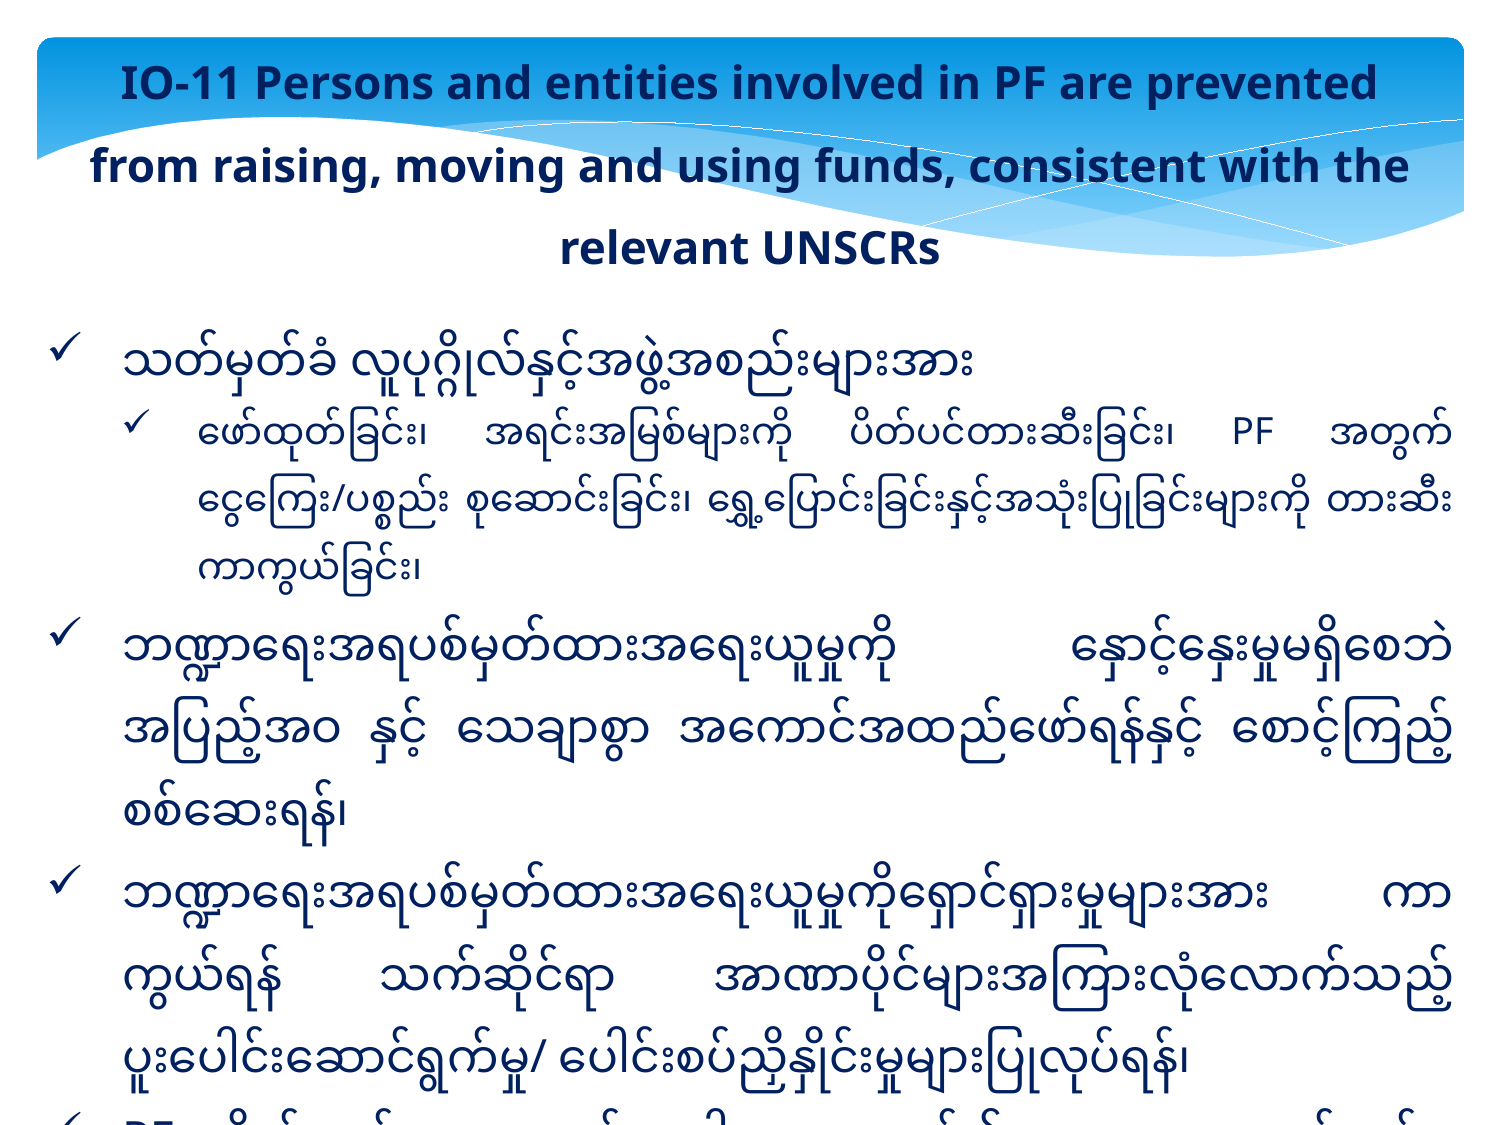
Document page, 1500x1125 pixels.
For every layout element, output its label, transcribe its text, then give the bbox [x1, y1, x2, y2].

text_box IO-11 Persons and entities involved in PF are prevented from raising, moving and using funds, consistent with the relevant UNSCRs [62, 19, 1438, 282]
text_box သတ်မှတ်ခံ လူပုဂ္ဂိုလ်နှင့်အဖွဲ့အစည်းများအား ဖော်ထုတ်ခြင်း၊ အရင်းအမြစ်များကို ပိတ်ပင်တားဆီးခြင်း၊ PF အတွက် ငွေကြေး/ပစ္စည်း စုဆောင်းခြင်း၊ ရွှေ့ပြောင်းခြင်းနှင့်အသုံးပြုခြင်းများကို တားဆီးကာကွယ်ခြင်း၊ ဘဏ္ဍာရေးအရပစ်မှတ်ထားအရေးယူမှုကို နှောင့်နှေးမှုမရှိစေဘဲ အပြည့်အဝ နှင့် သေချာစွာ အကောင်အထည်ဖော်ရန်နှင့် စောင့်ကြည့်စစ်ဆေးရန်၊ ဘဏ္ဍာရေးအရပစ်မှတ်ထားအရေးယူမှုကိုရှောင်ရှားမှုများအား ကာကွယ်ရန် သက်ဆိုင်ရာ အာဏာပိုင်များအကြားလုံလောက်သည့် ပူးပေါင်းဆောင်ရွက်မှု/ ပေါင်းစပ်ညှိနှိုင်းမှုများပြုလုပ်ရန်၊ PF တိုက်ဖျက်ရေးအတွက် မူဝါဒများချမှတ်၍ အရေးယူဆောင်ရွက်မှုများပြု လုပ်ရန်။ [31, 294, 1469, 1125]
